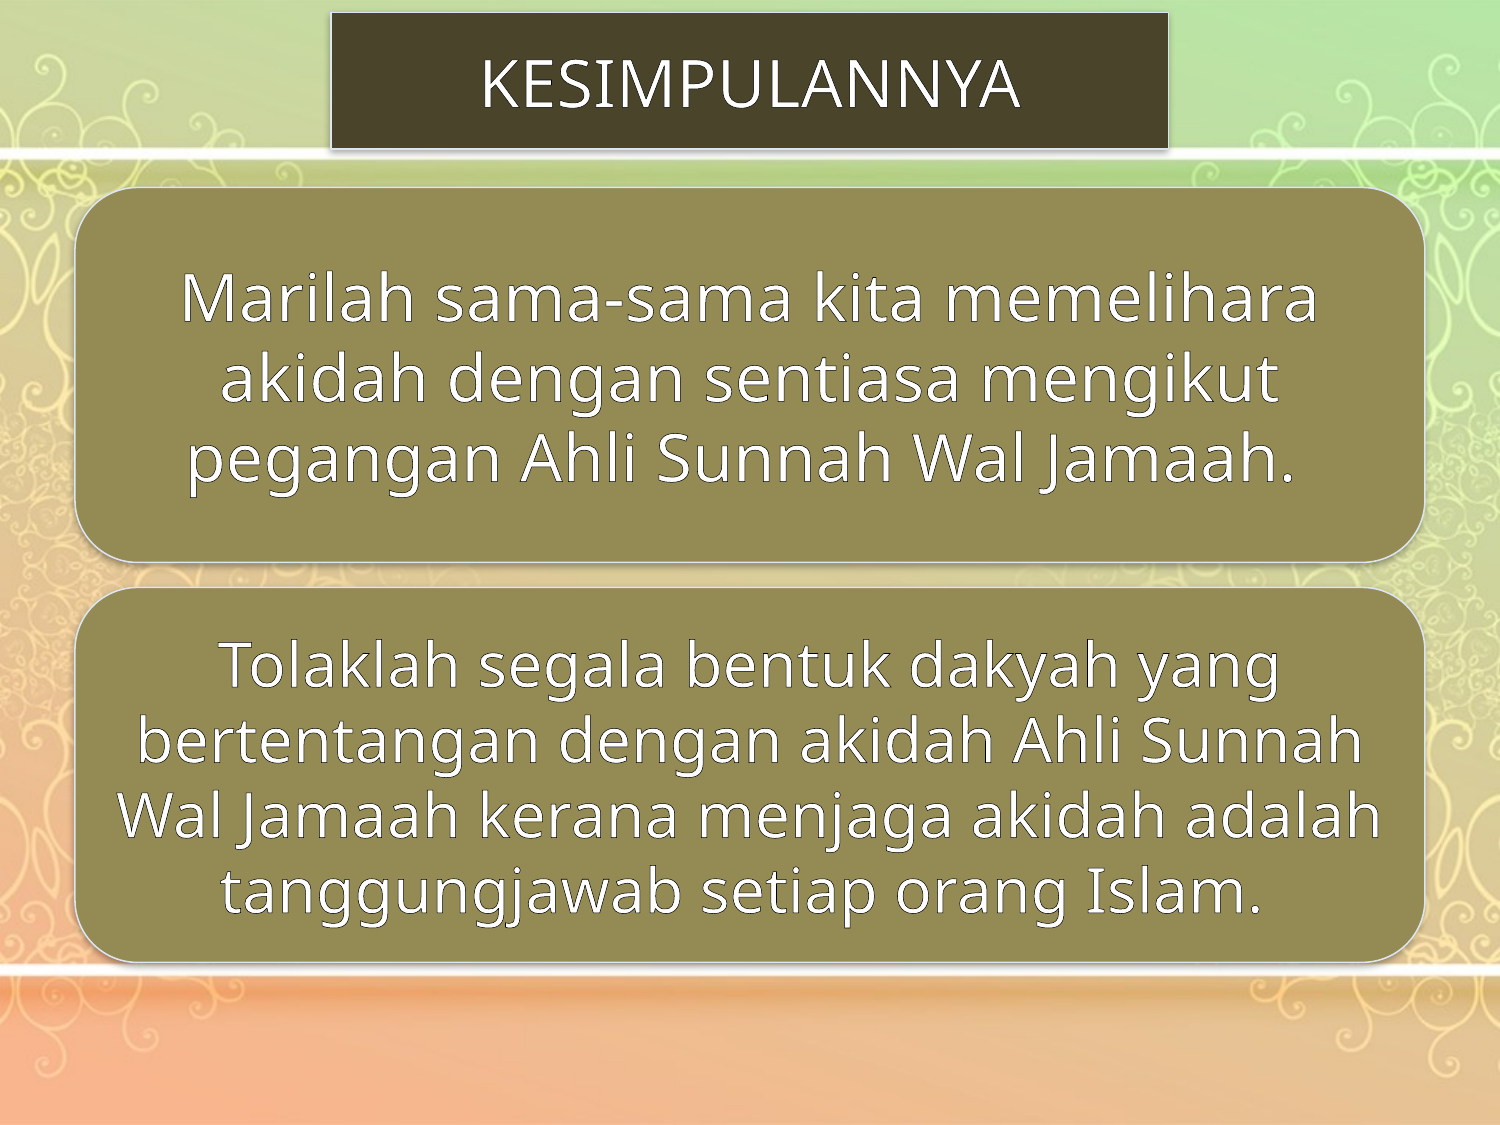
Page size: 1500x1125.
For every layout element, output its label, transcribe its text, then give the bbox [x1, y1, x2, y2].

list KESIMPULANNYA [330, 12, 1169, 150]
text_box Marilah sama-sama kita memelihara akidah dengan sentiasa mengikut pegangan Ahli Sunnah Wal Jamaah. [74, 186, 1426, 564]
text_box Tolaklah segala bentuk dakyah yang bertentangan dengan akidah Ahli Sunnah Wal Jamaah kerana menjaga akidah adalah tanggungjawab setiap orang Islam. [74, 586, 1426, 964]
picture [0, 0, 1500, 1125]
